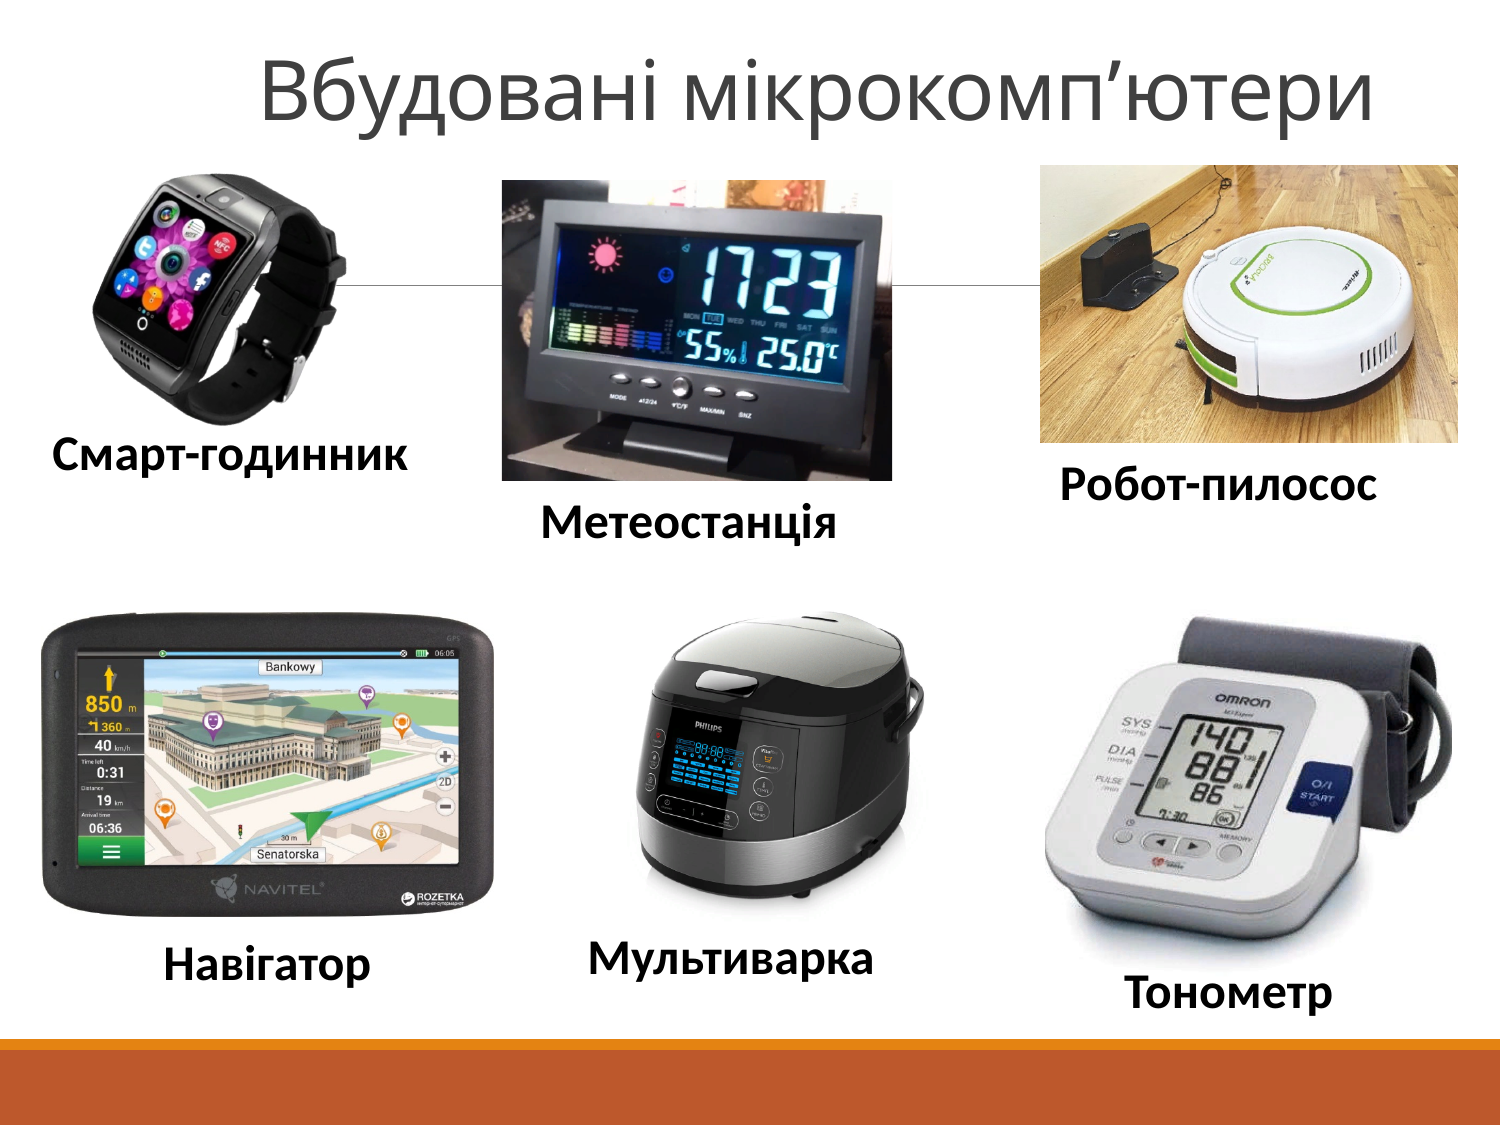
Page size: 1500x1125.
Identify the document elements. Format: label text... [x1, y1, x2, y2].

title Вбудовані мікрокомп’ютери [242, 0, 1480, 145]
picture [1044, 601, 1453, 987]
picture [572, 585, 962, 987]
text_box Тонометр [1109, 995, 1393, 1027]
picture [501, 179, 893, 482]
picture [1039, 165, 1458, 444]
text_box Навігатор [84, 926, 451, 998]
picture [68, 141, 370, 419]
picture [40, 612, 494, 918]
text_box Смарт-годинник [5, 412, 455, 488]
text_box Робот-пилосос [1045, 452, 1457, 518]
text_box Метеостанція [525, 490, 892, 556]
